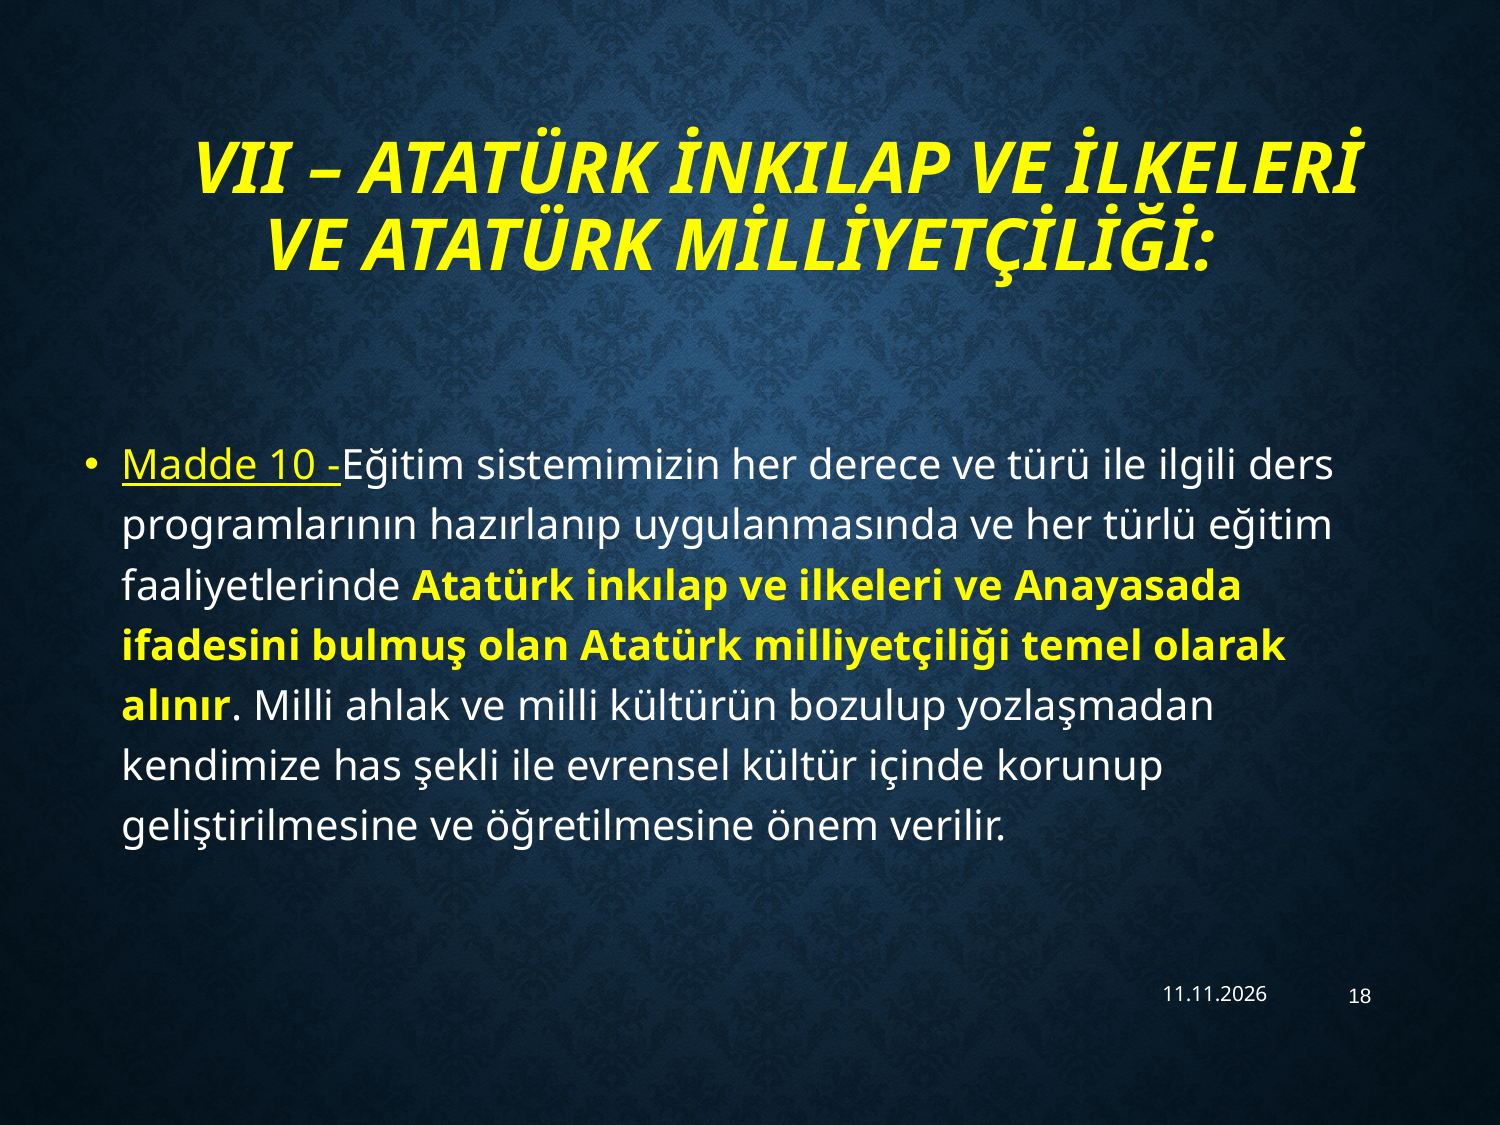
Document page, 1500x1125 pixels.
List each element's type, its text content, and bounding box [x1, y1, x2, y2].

slide_number 18 [1293, 965, 1387, 1025]
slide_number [944, 965, 1283, 1025]
title VII – Atatürk İnkılap ve İlkeleri ve Atatürk Milliyetçiliği: [112, 99, 1387, 318]
list Madde 10 -Eğitim sistemimizin her derece ve türü ile ilgili ders programlarının hazırlanıp uygulanmasında ve her türlü eğitim faaliyetlerinde Atatürk inkılap ve ilkeleri ve Anayasada ifadesini bulmuş olan Atatürk milliyetçiliği temel olarak alınır. Milli ahlak ve milli kültürün bozulup yozlaşmadan kendimize has şekli ile evrensel kültür içinde korunup geliştirilmesine ve öğretilmesine önem verilir. [69, 420, 1430, 1125]
